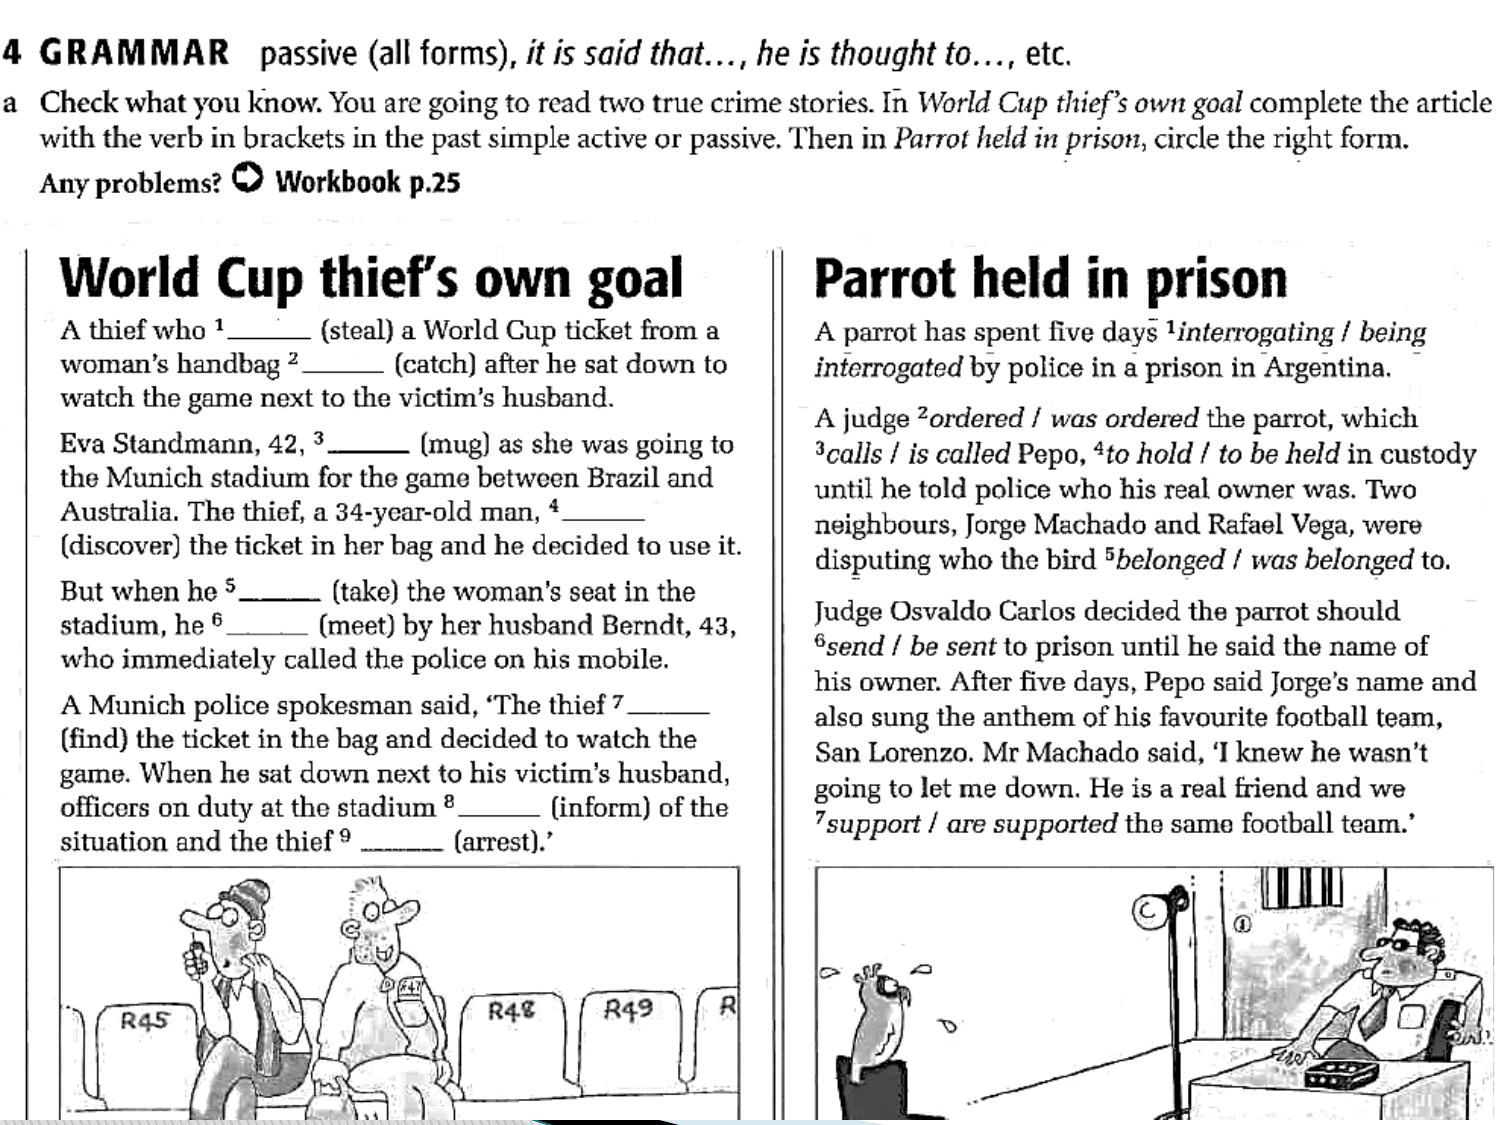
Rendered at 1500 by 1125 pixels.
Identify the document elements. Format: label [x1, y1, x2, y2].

list [0, 29, 1495, 1120]
